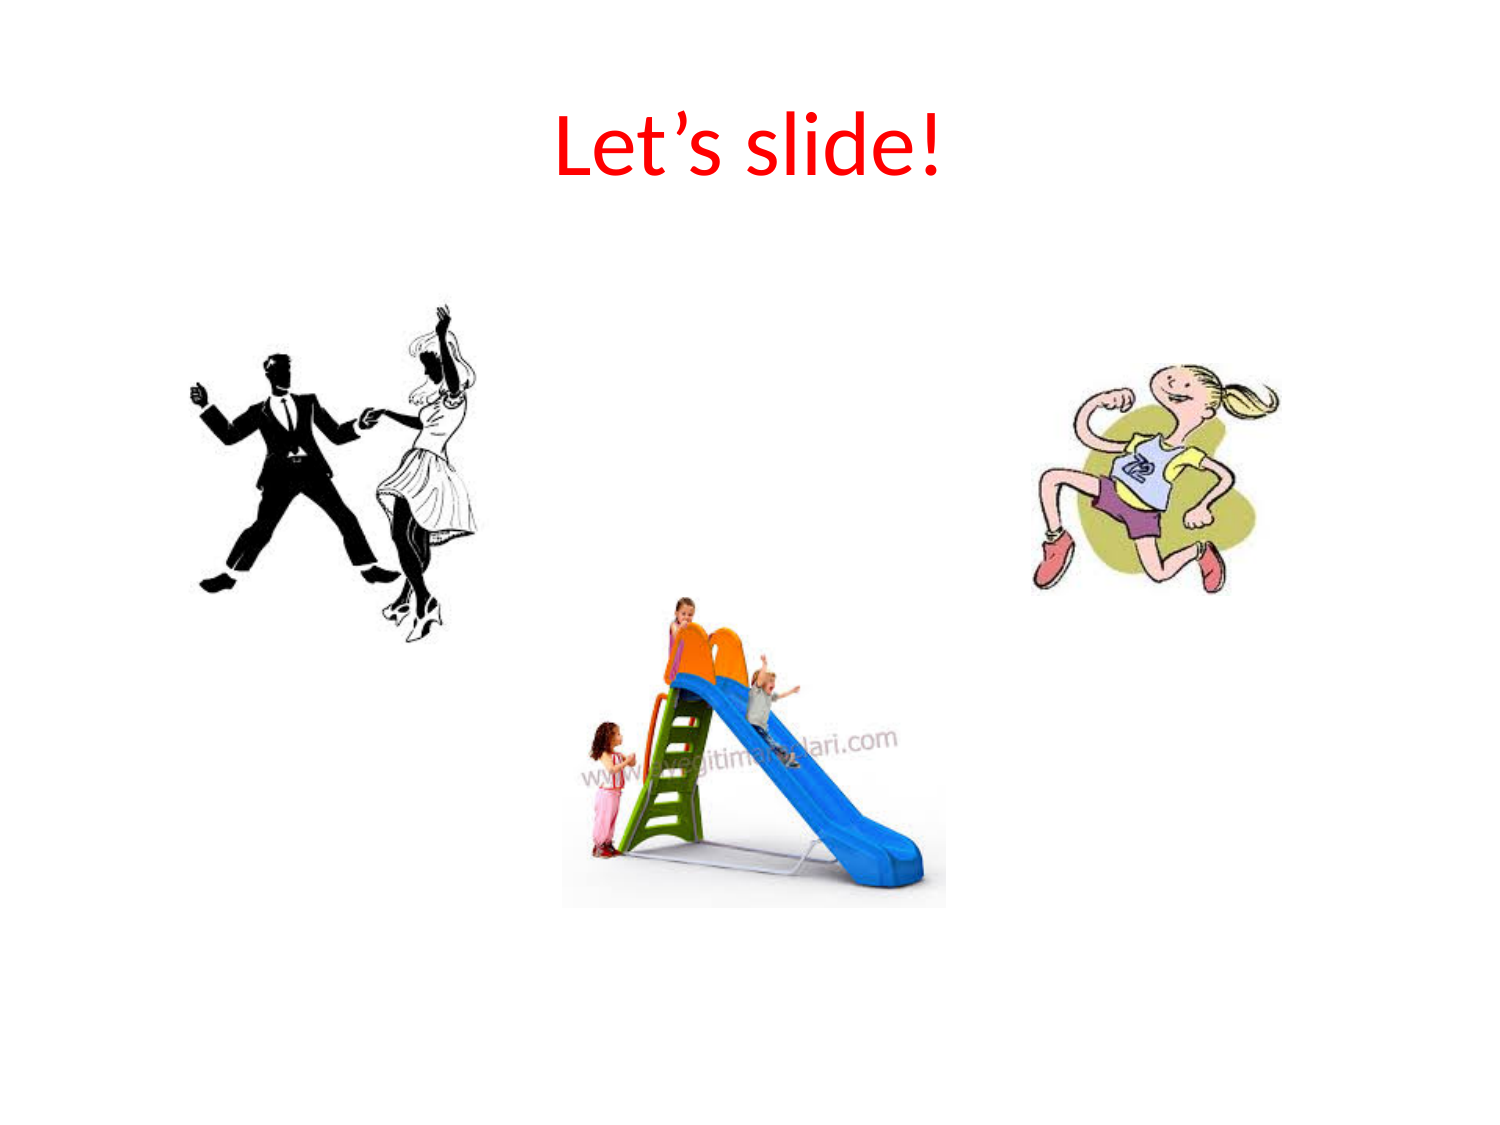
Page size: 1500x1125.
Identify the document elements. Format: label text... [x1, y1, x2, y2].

picture [562, 585, 946, 908]
picture [163, 280, 501, 649]
title Let’s slide! [75, 45, 1425, 233]
picture [1031, 362, 1282, 597]
